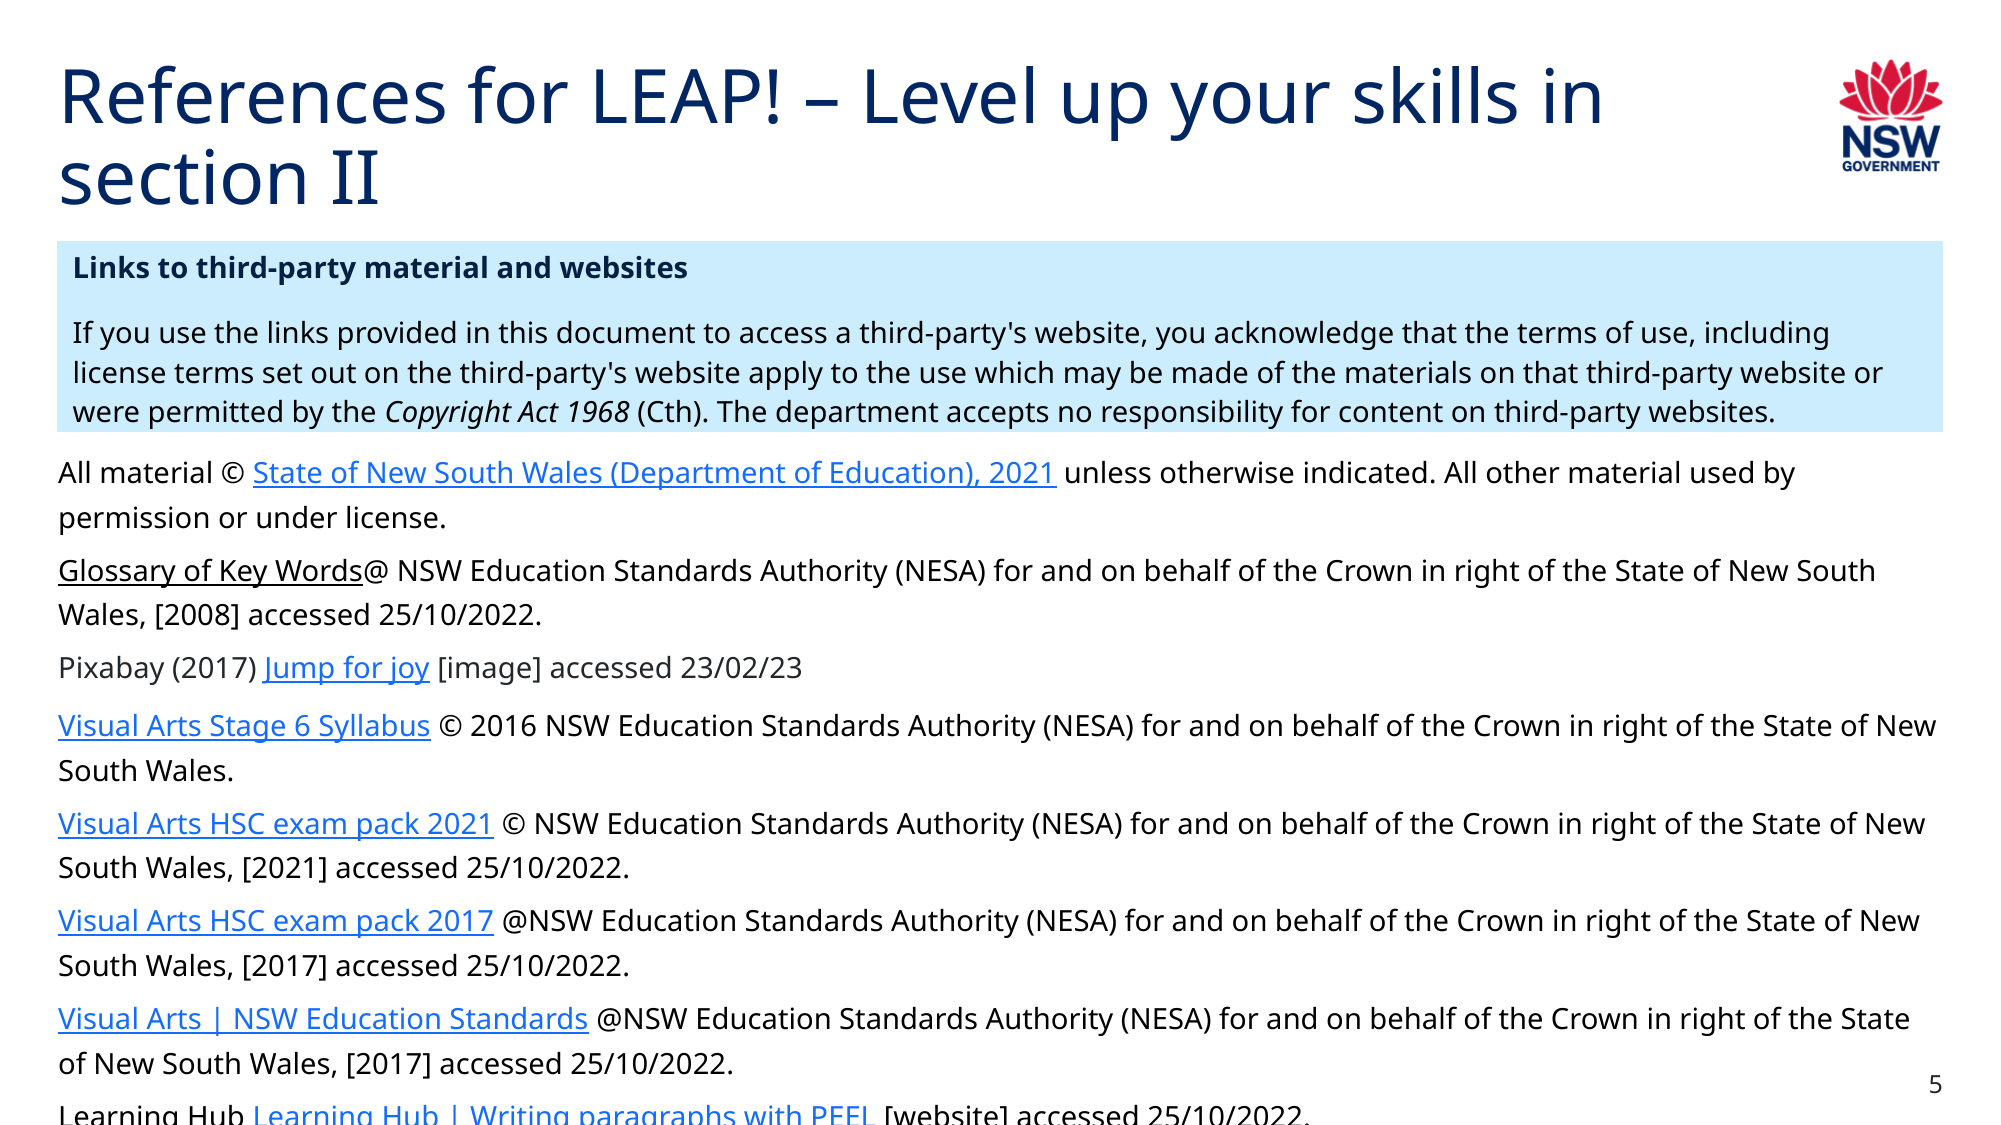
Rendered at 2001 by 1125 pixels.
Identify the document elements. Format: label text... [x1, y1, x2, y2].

list All material © State of New South Wales (Department of Education), 2021 unless otherwise indicated. All other material used by permission or under license. Glossary of Key Words@ NSW Education Standards Authority (NESA) for and on behalf of the Crown in right of the State of New South Wales, [2008] accessed 25/10/2022. Pixabay (2017) Jump for joy [image] accessed 23/02/23 Visual Arts Stage 6 Syllabus © 2016 NSW Education Standards Authority (NESA) for and on behalf of the Crown in right of the State of New South Wales. Visual Arts HSC exam pack 2021 © NSW Education Standards Authority (NESA) for and on behalf of the Crown in right of the State of New South Wales, [2021] accessed 25/10/2022. Visual Arts HSC exam pack 2017 @NSW Education Standards Authority (NESA) for and on behalf of the Crown in right of the State of New South Wales, [2017] accessed 25/10/2022. Visual Arts | NSW Education Standards @NSW Education Standards Authority (NESA) for and on behalf of the Crown in right of the State of New South Wales, [2017] accessed 25/10/2022. Learning Hub Learning Hub | Writing paragraphs with PEEL [website] accessed 25/10/2022. [58, 448, 1942, 976]
picture [1839, 59, 1943, 172]
title References for LEAP! – Level up your skills in section II [59, 59, 1713, 225]
slide_number 5 [1824, 1068, 1943, 1099]
text_box Links to third-party material and websites If you use the links provided in this document to access a third-party's website, you acknowledge that the terms of use, including license terms set out on the third-party's website apply to the use which may be made of the materials on that third-party website or were permitted by the Copyright Act 1968 (Cth). The department accepts no responsibility for content on third-party websites. [57, 241, 1943, 432]
